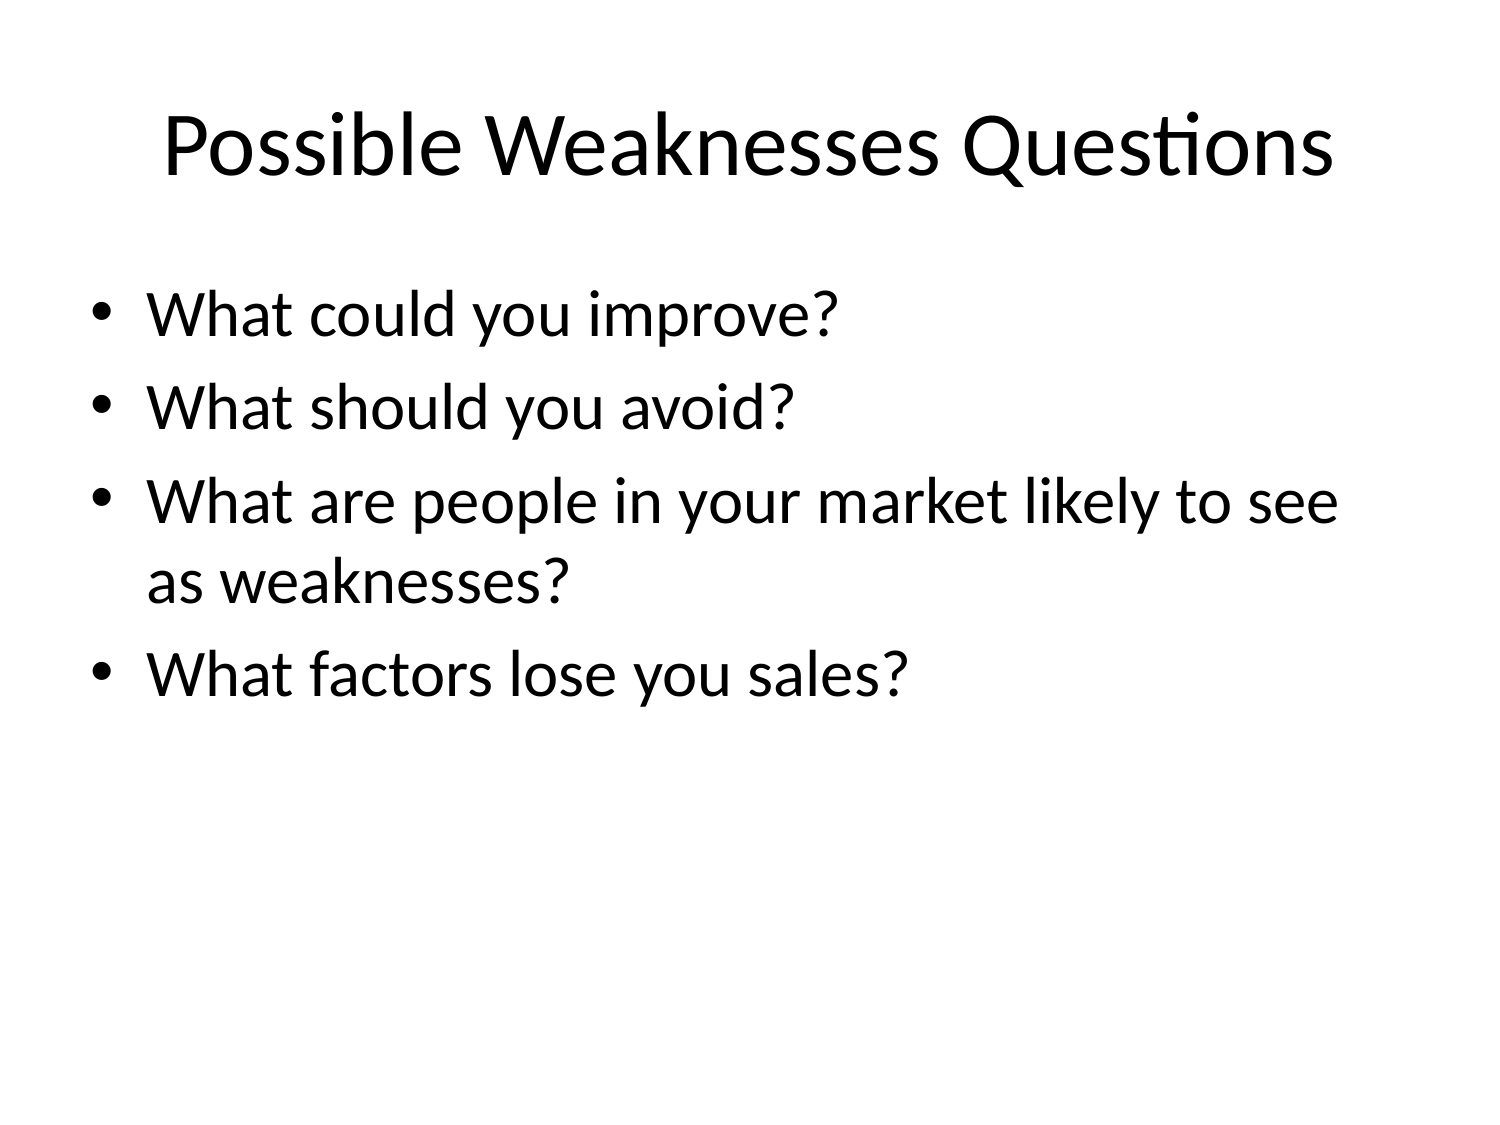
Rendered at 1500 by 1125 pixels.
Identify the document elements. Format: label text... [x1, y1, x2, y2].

title Possible Weaknesses Questions [75, 45, 1425, 233]
list What could you improve? What should you avoid? What are people in your market likely to see as weaknesses? What factors lose you sales? [75, 262, 1425, 1005]
